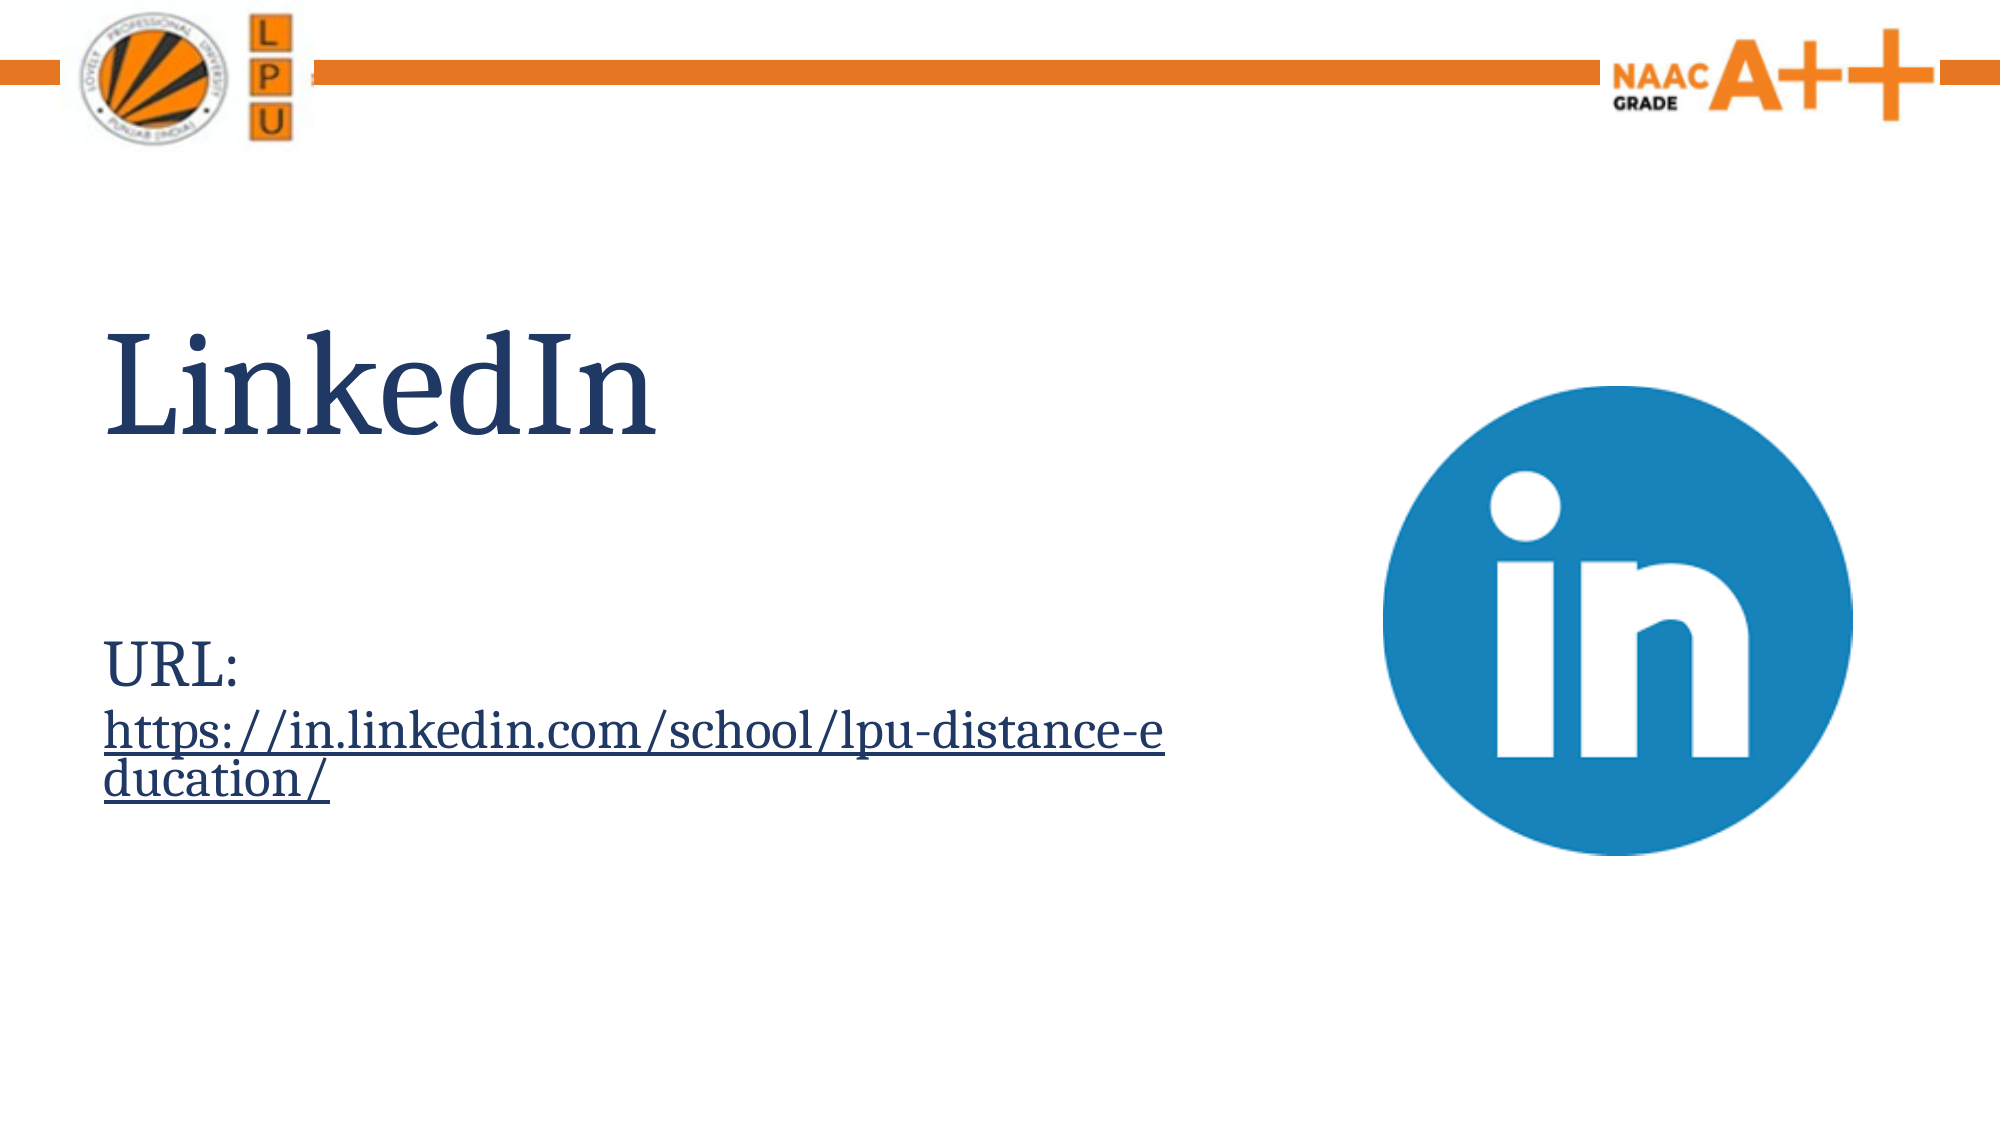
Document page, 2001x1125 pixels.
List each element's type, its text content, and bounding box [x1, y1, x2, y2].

title LinkedIn URL: https://in.linkedin.com/school/lpu-distance-education/ [88, 208, 1184, 917]
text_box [0, 0, 2000, 153]
picture [1383, 386, 1853, 856]
